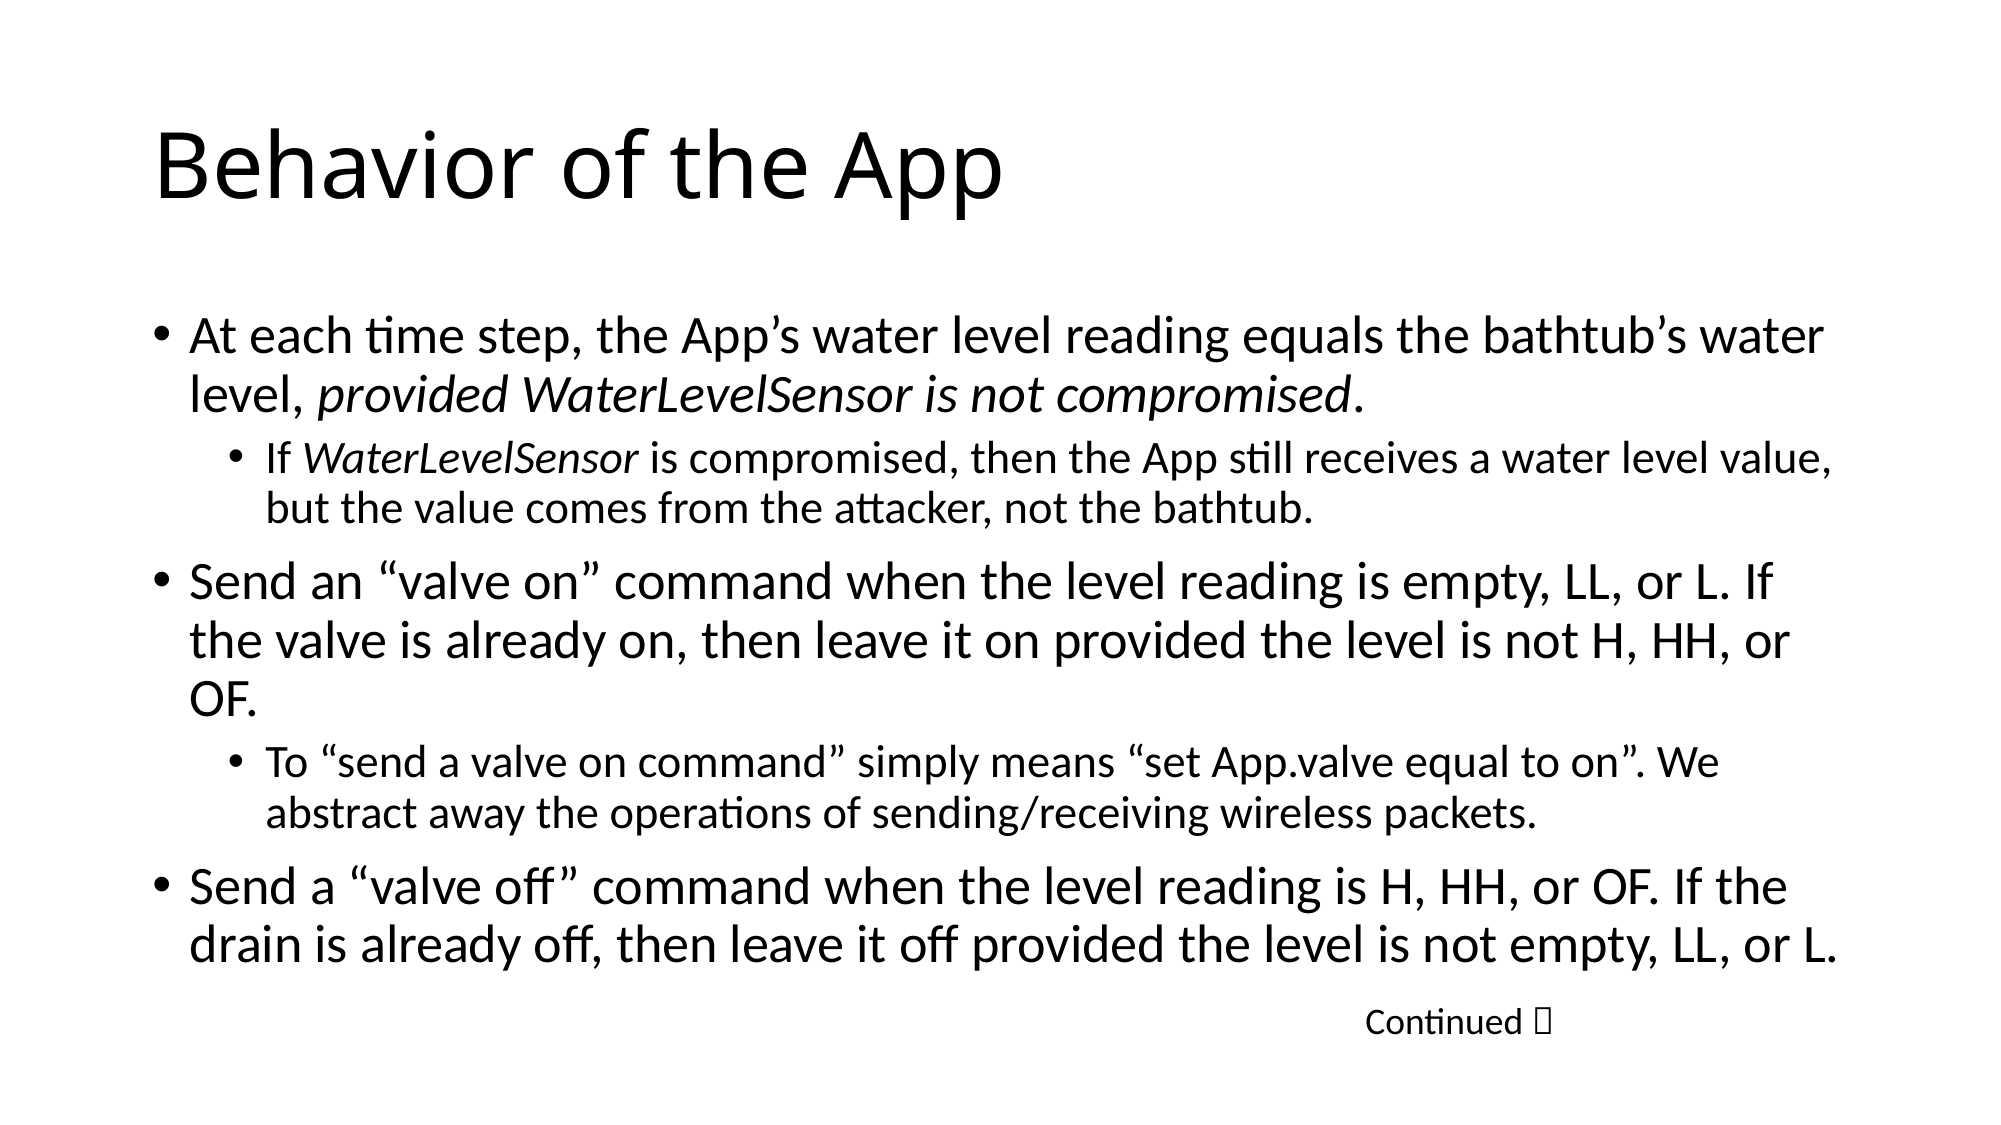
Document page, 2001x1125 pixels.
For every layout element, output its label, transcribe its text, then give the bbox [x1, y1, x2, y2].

list At each time step, the App’s water level reading equals the bathtub’s water level, provided WaterLevelSensor is not compromised. If WaterLevelSensor is compromised, then the App still receives a water level value, but the value comes from the attacker, not the bathtub. Send an “valve on” command when the level reading is empty, LL, or L. If the valve is already on, then leave it on provided the level is not H, HH, or OF. To “send a valve on command” simply means “set App.valve equal to on”. We abstract away the operations of sending/receiving wireless packets. Send a “valve off” command when the level reading is H, HH, or OF. If the drain is already off, then leave it off provided the level is not empty, LL, or L. [137, 299, 1863, 1014]
title Behavior of the App [137, 59, 1863, 278]
text_box Continued  [1350, 989, 1587, 1050]
